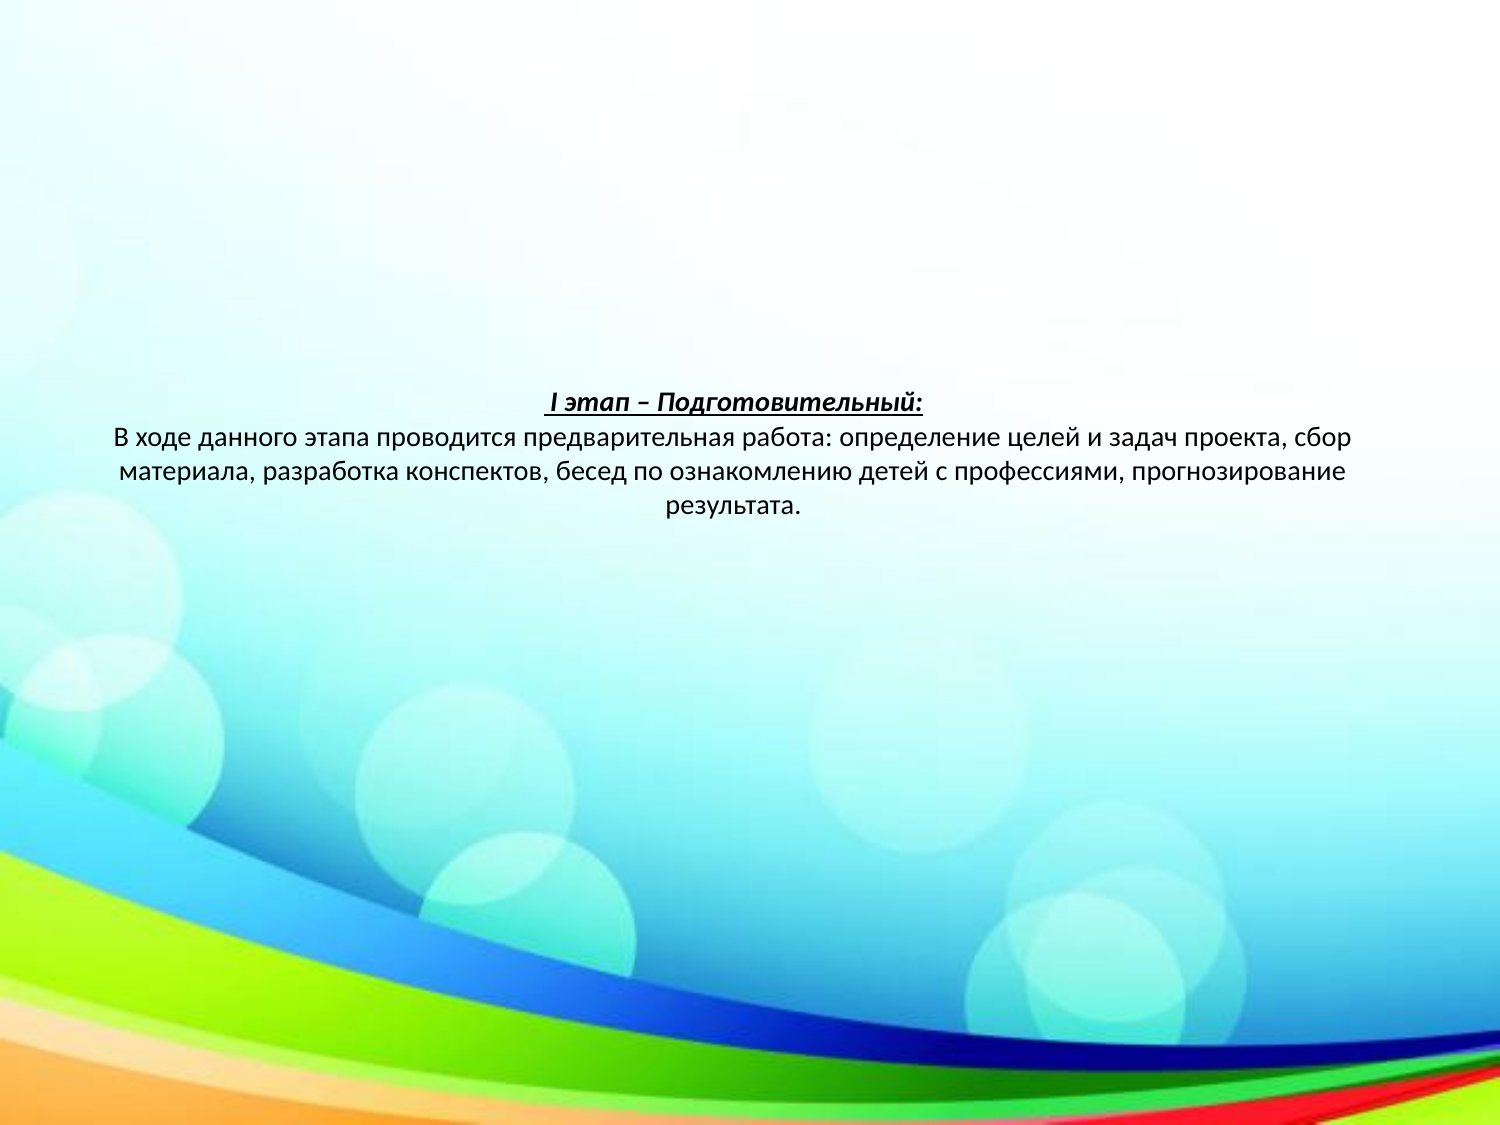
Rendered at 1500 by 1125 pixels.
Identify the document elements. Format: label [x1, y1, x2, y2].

list [0, 0, 1500, 1125]
